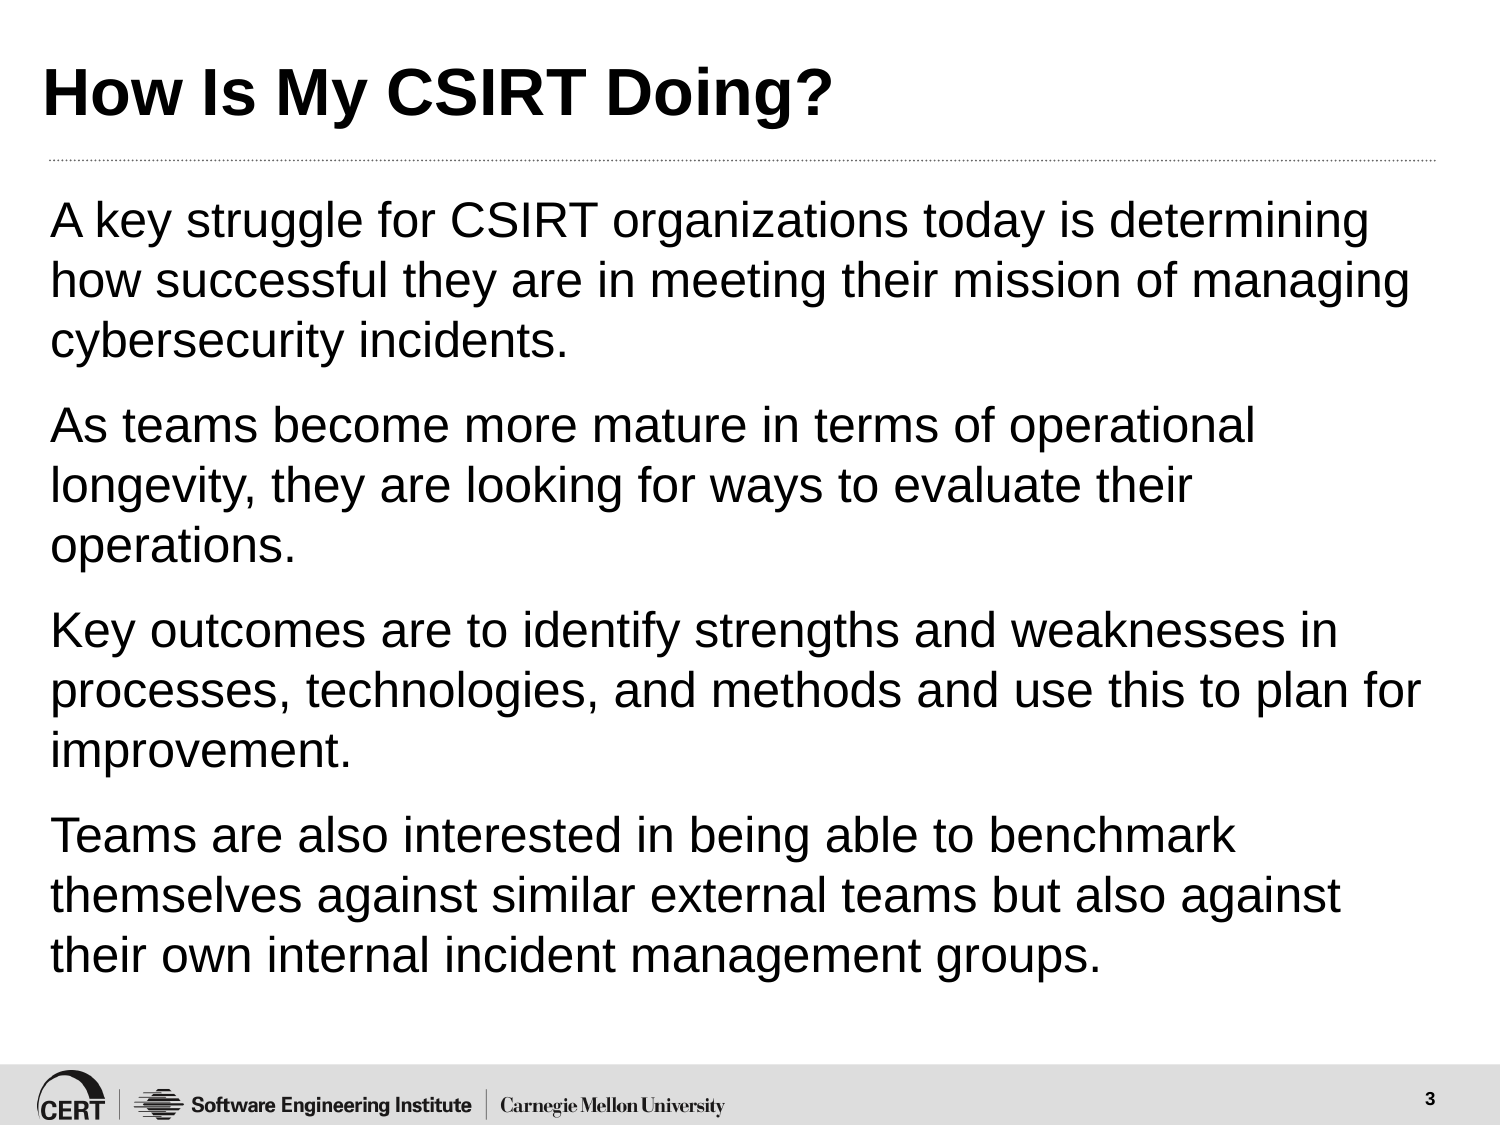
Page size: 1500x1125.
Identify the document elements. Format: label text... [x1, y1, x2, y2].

list A key struggle for CSIRT organizations today is determining how successful they are in meeting their mission of managing cybersecurity incidents. As teams become more mature in terms of operational longevity, they are looking for ways to evaluate their operations. Key outcomes are to identify strengths and weaknesses in processes, technologies, and methods and use this to plan for improvement. Teams are also interested in being able to benchmark themselves against similar external teams but also against their own internal incident management groups. [49, 187, 1438, 1026]
title How Is My CSIRT Doing? [42, 37, 1434, 155]
picture [37, 1069, 725, 1122]
